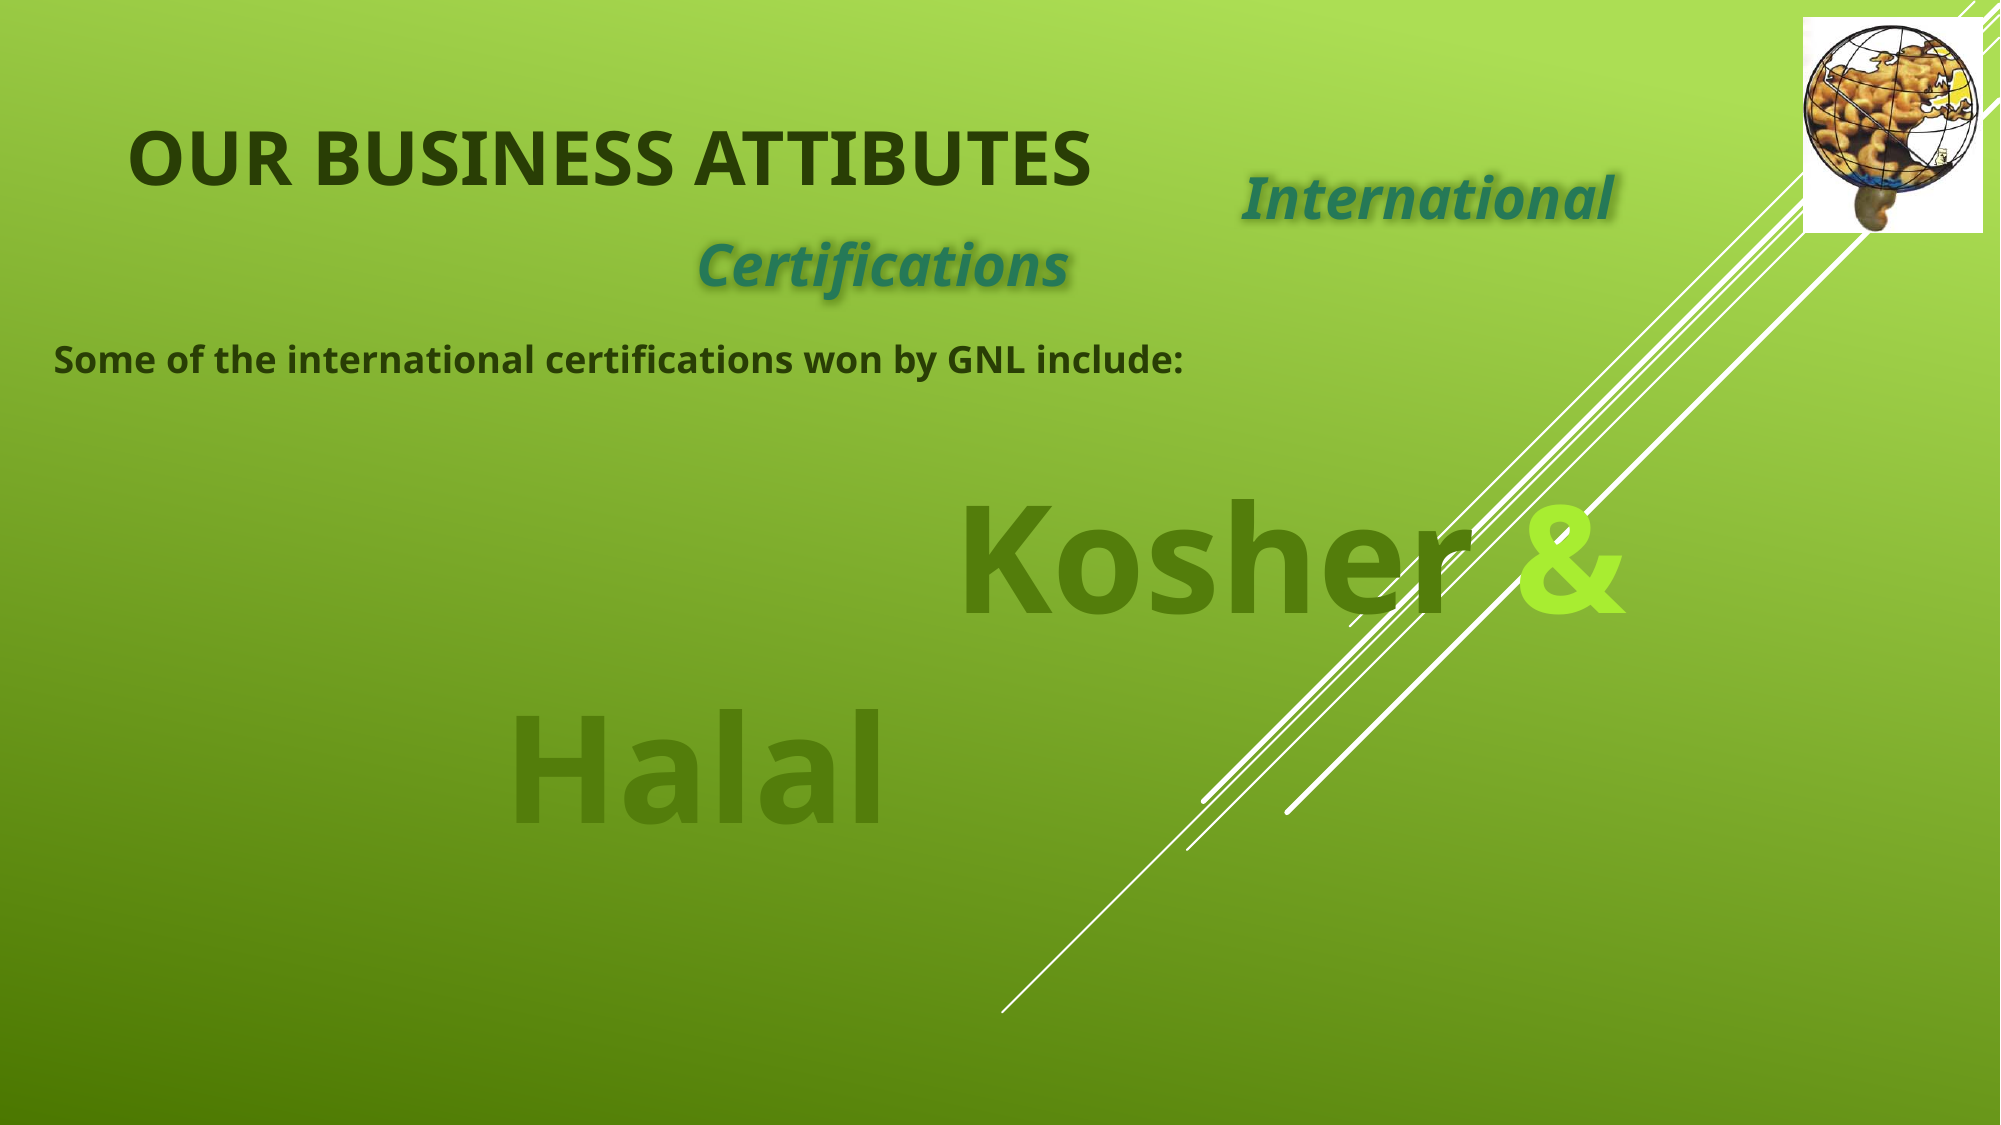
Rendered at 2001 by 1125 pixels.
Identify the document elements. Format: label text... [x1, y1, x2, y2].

text_box Some of the international certifications won by GNL include: Kosher & Halal [38, 328, 1905, 937]
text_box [1803, 16, 1983, 233]
text_box OUR BUSINESS ATTIBUTES [111, 44, 1767, 298]
text_box International Certifications [92, 225, 1674, 307]
